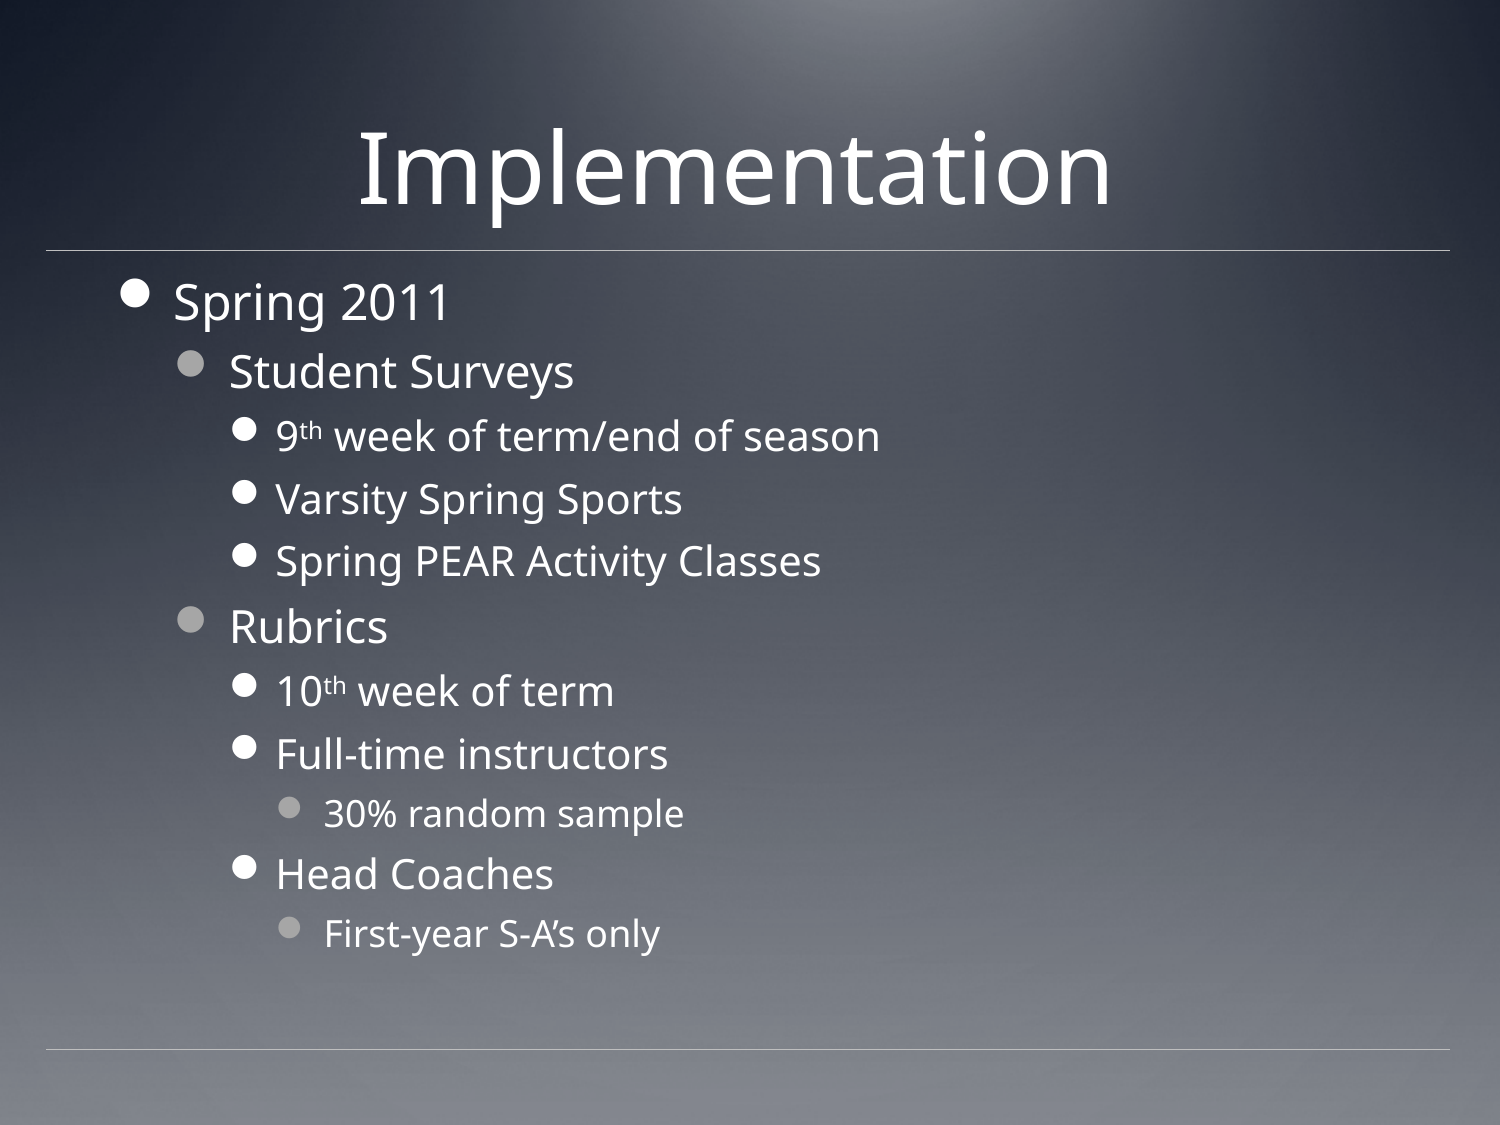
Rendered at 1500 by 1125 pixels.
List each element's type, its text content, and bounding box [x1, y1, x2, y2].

title Implementation [105, 17, 1394, 233]
list Spring 2011 Student Surveys 9th week of term/end of season Varsity Spring Sports Spring PEAR Activity Classes Rubrics 10th week of term Full-time instructors 30% random sample Head Coaches First-year S-A’s only [101, 262, 1394, 1024]
